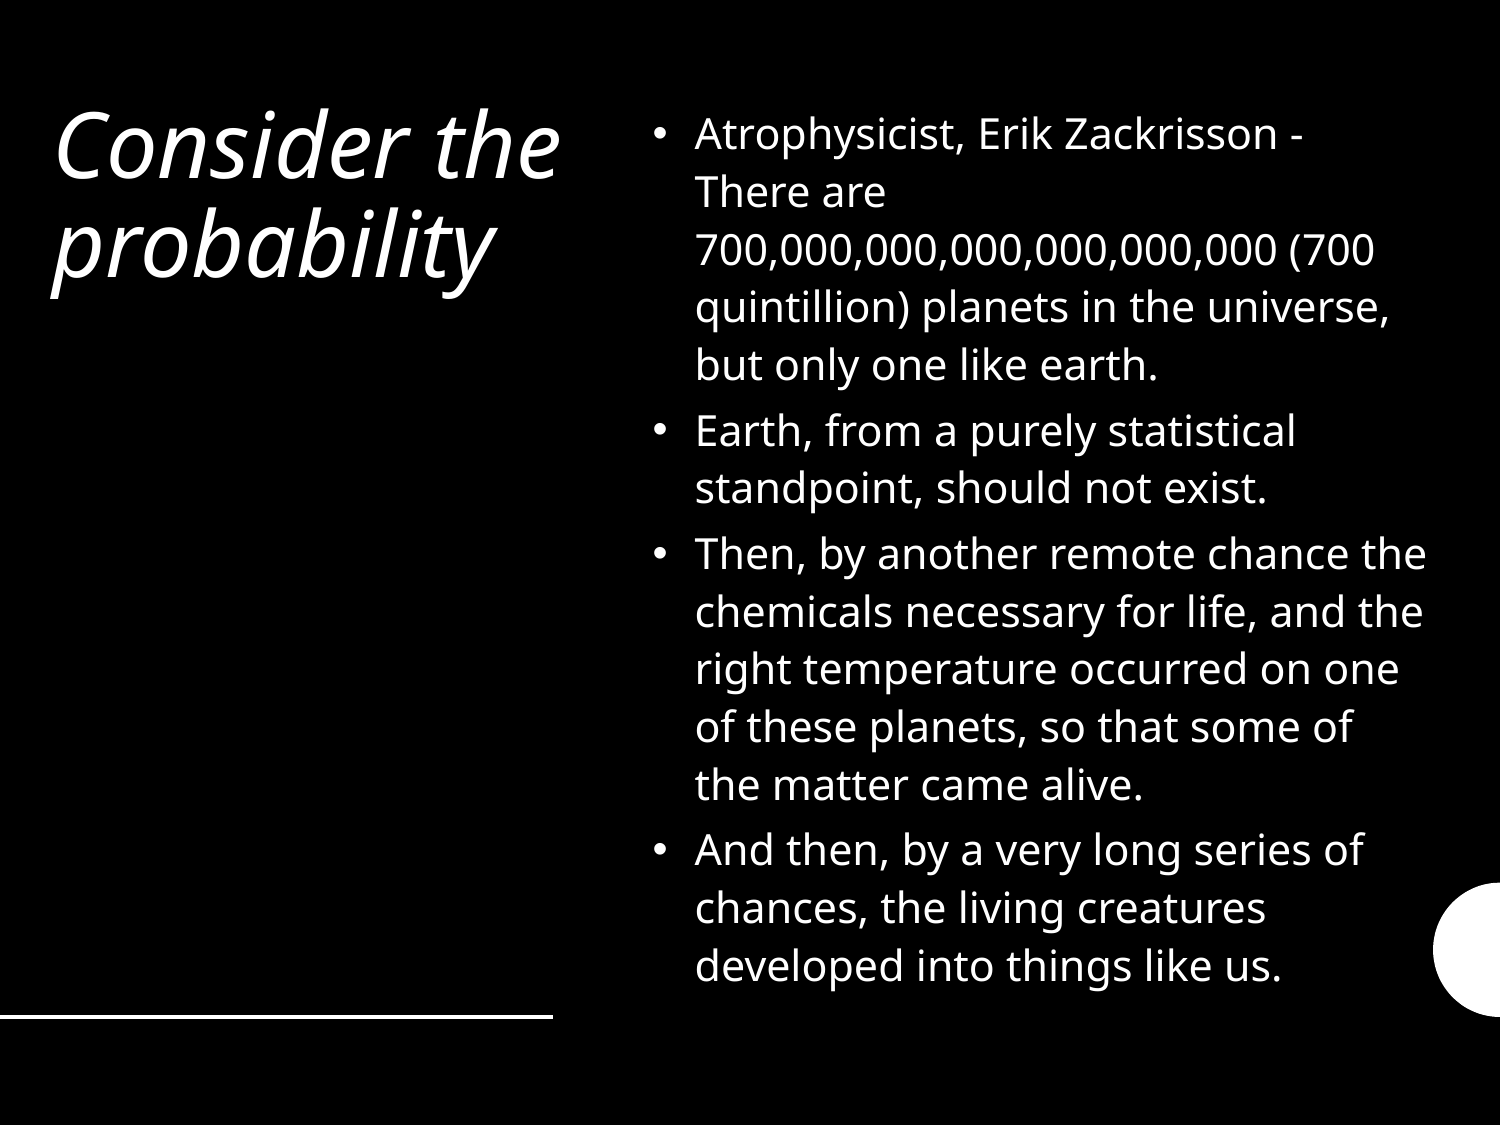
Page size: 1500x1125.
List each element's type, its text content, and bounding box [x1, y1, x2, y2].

list Atrophysicist, Erik Zackrisson - There are 700,000,000,000,000,000,000 (700 quintillion) planets in the universe, but only one like earth. Earth, from a purely statistical standpoint, should not exist. Then, by another remote chance the chemicals necessary for life, and the right temperature occurred on one of these planets, so that some of the matter came alive. And then, by a very long series of chances, the living creatures developed into things like us. [637, 93, 1444, 1048]
title Consider the probability [37, 91, 638, 905]
